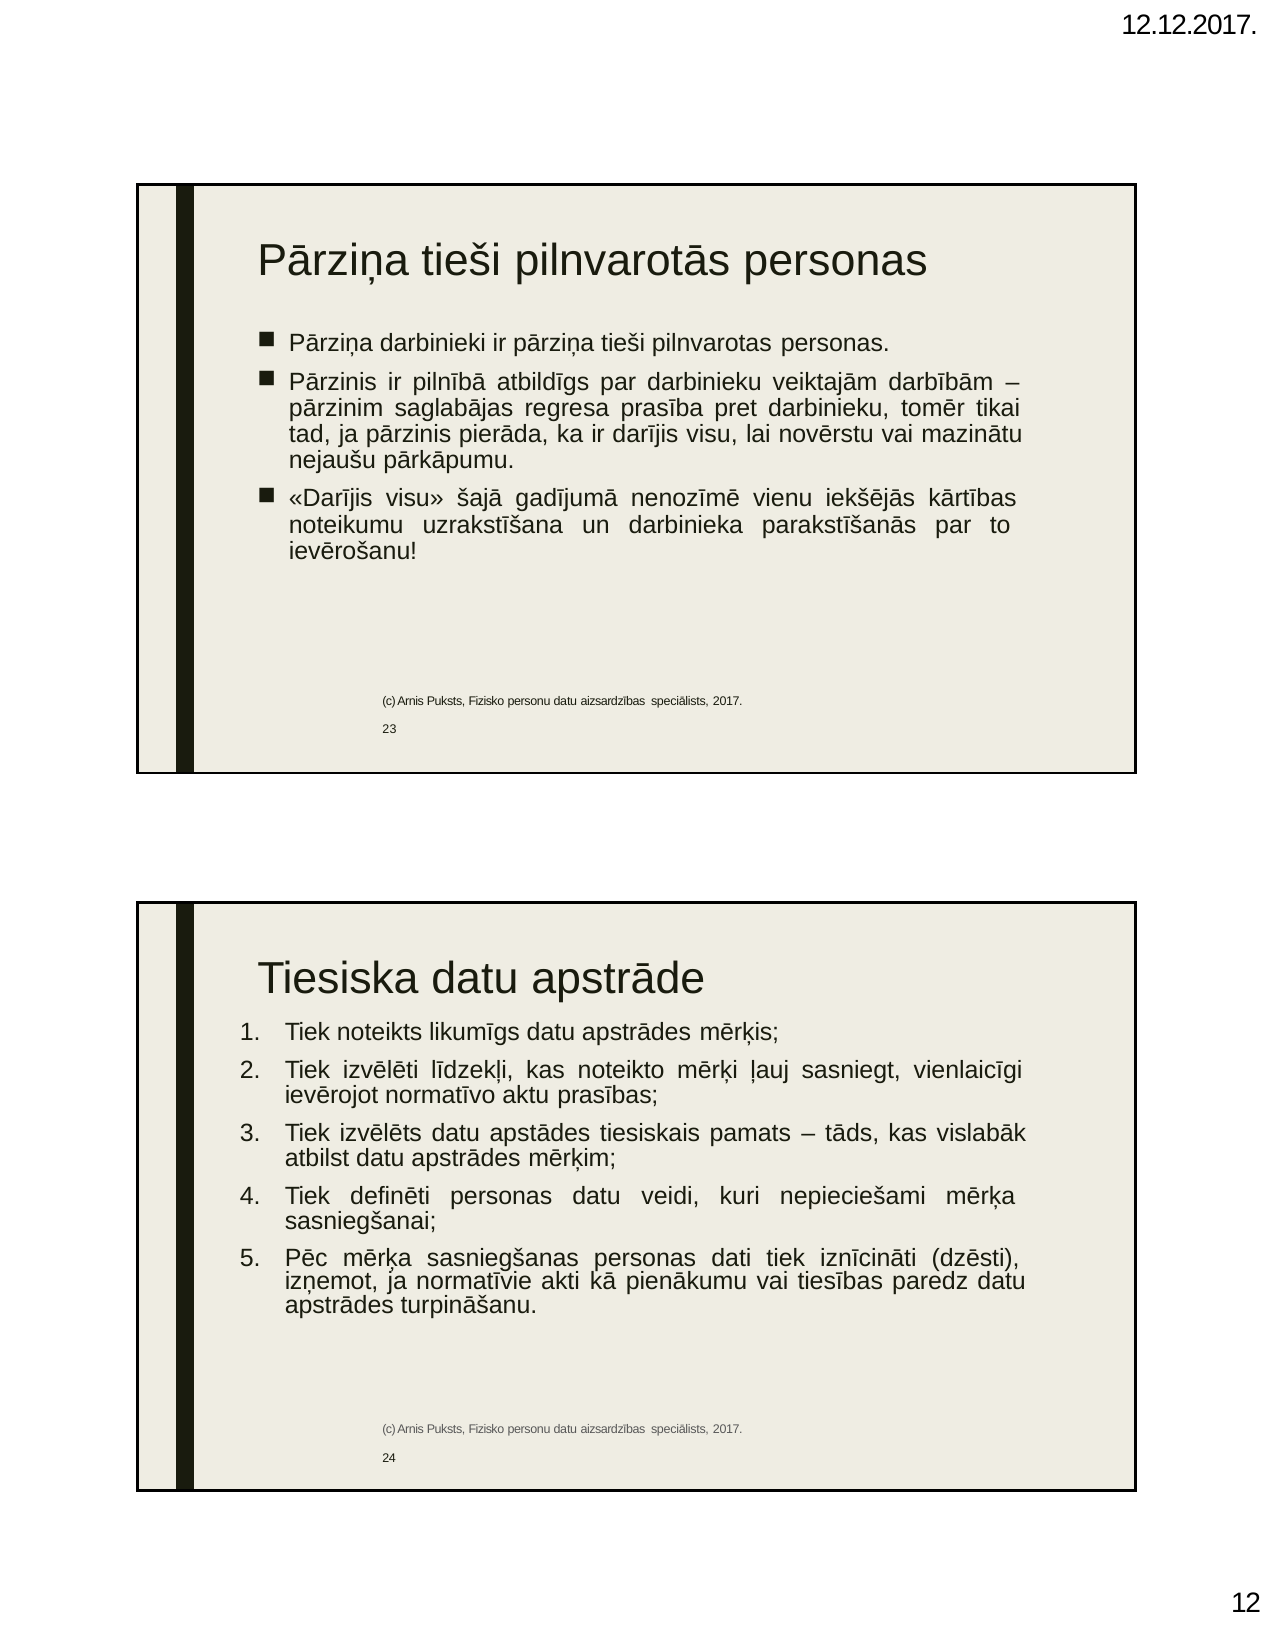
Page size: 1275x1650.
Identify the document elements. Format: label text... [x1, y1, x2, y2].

table_header [139, 904, 176, 1489]
table_header [139, 186, 176, 772]
text_box 12.12.2017. [1119, 4, 1263, 40]
table_header [176, 186, 194, 772]
table_header [176, 904, 194, 1489]
table_header Pārziņa tieši pilnvarotās personas Pārziņa darbinieki ir pārziņa tieši pilnvarotas personas. Pārzinis ir pilnībā atbildīgs par darbinieku veiktajām darbībām – pārzinim saglabājas regresa prasība pret darbinieku, tomēr tikai tad, ja pārzinis pierāda, ka ir darījis visu, lai novērstu vai mazinātu nejaušu pārkāpumu. «Darījis visu» šajā gadījumā nenozīmē vienu iekšējās kārtības noteikumu uzrakstīšana un darbinieka parakstīšanās par to ievērošanu! (c) Arnis Puksts, Fizisko personu datu aizsardzības speciālists, 2017. 23 [194, 186, 1134, 772]
slide_number 10 [1227, 1589, 1265, 1650]
table_header Tiesiska datu apstrāde Tiek noteikts likumīgs datu apstrādes mērķis; Tiek izvēlēti līdzekļi, kas noteikto mērķi ļauj sasniegt, vienlaicīgi ievērojot normatīvo aktu prasības; Tiek izvēlēts datu apstādes tiesiskais pamats – tāds, kas vislabāk atbilst datu apstrādes mērķim; Tiek definēti personas datu veidi, kuri nepieciešami mērķa sasniegšanai; Pēc mērķa sasniegšanas personas dati tiek iznīcināti (dzēsti), izņemot, ja normatīvie akti kā pienākumu vai tiesības paredz datu apstrādes turpināšanu. (c) Arnis Puksts, Fizisko personu datu aizsardzības speciālists, 2017. 24 [194, 904, 1134, 1489]
